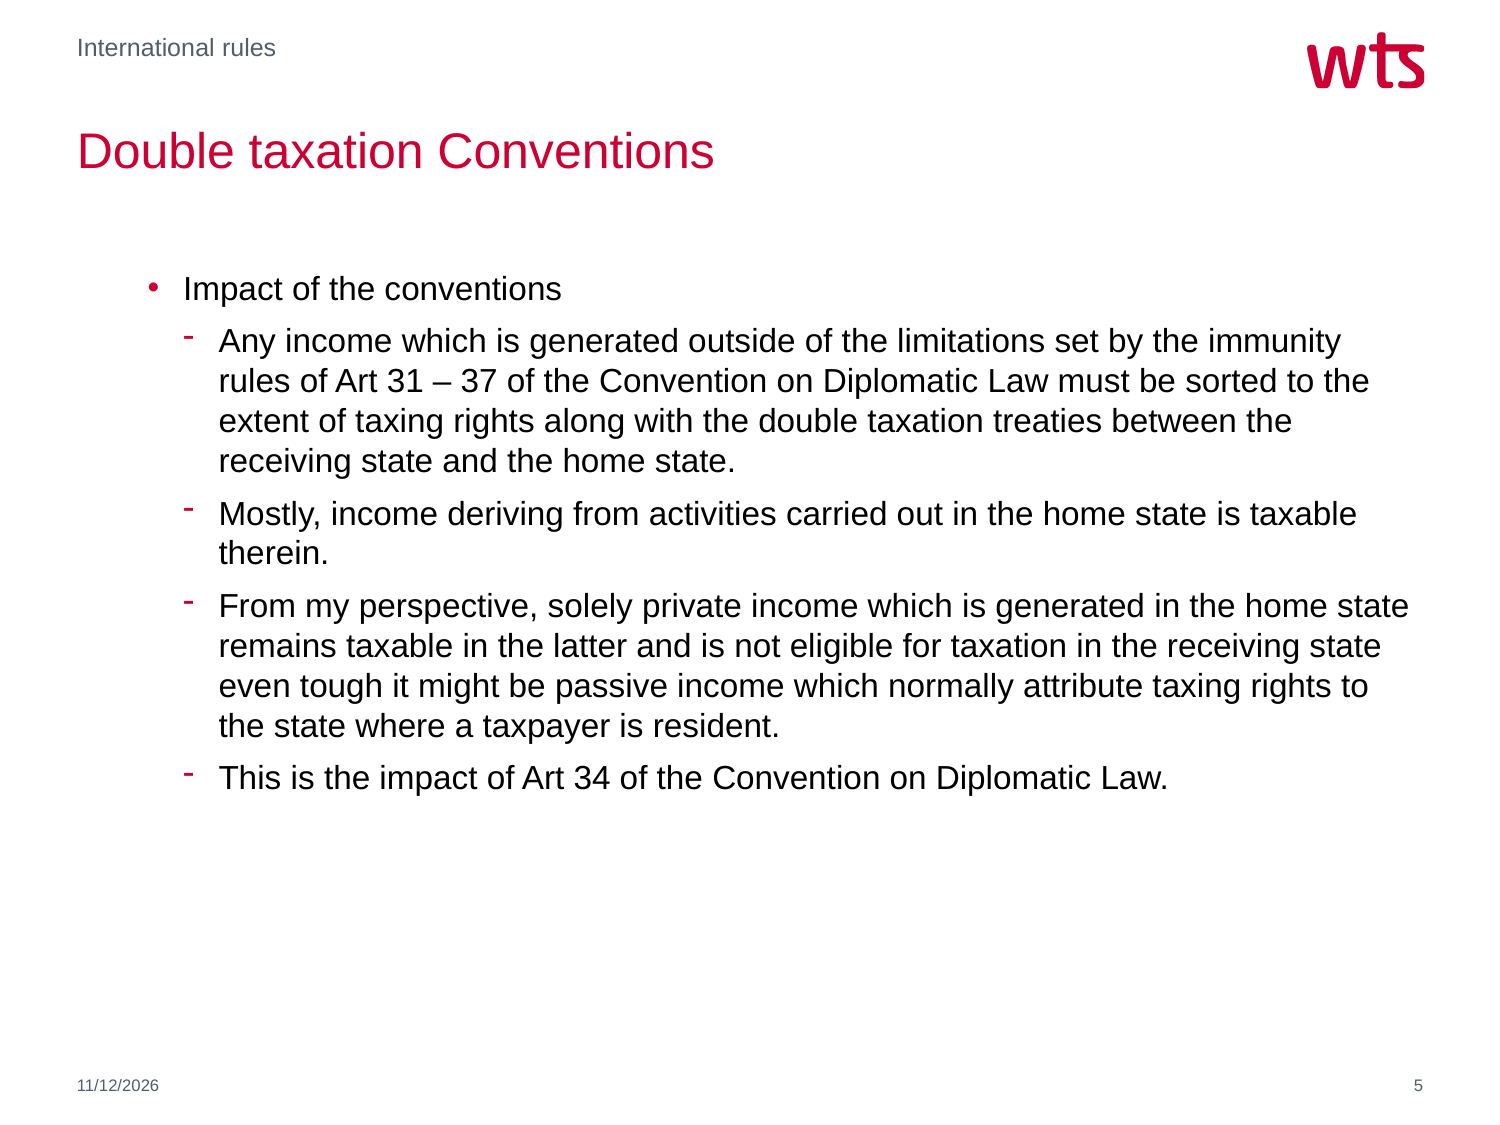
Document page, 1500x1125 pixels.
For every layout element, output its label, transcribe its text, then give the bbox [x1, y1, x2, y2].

picture [1306, 31, 1425, 89]
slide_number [76, 1071, 188, 1095]
title Double taxation Conventions [76, 125, 1307, 226]
list International rules [76, 31, 1170, 67]
list Impact of the conventions Any income which is generated outside of the limitations set by the immunity rules of Art 31 – 37 of the Convention on Diplomatic Law must be sorted to the extent of taxing rights along with the double taxation treaties between the receiving state and the home state. Mostly, income deriving from activities carried out in the home state is taxable therein. From my perspective, solely private income which is generated in the home state remains taxable in the latter and is not eligible for taxation in the receiving state even tough it might be passive income which normally attribute taxing rights to the state where a taxpayer is resident. This is the impact of Art 34 of the Convention on Diplomatic Law. [76, 267, 1424, 1035]
slide_number 5 [1365, 1071, 1424, 1095]
